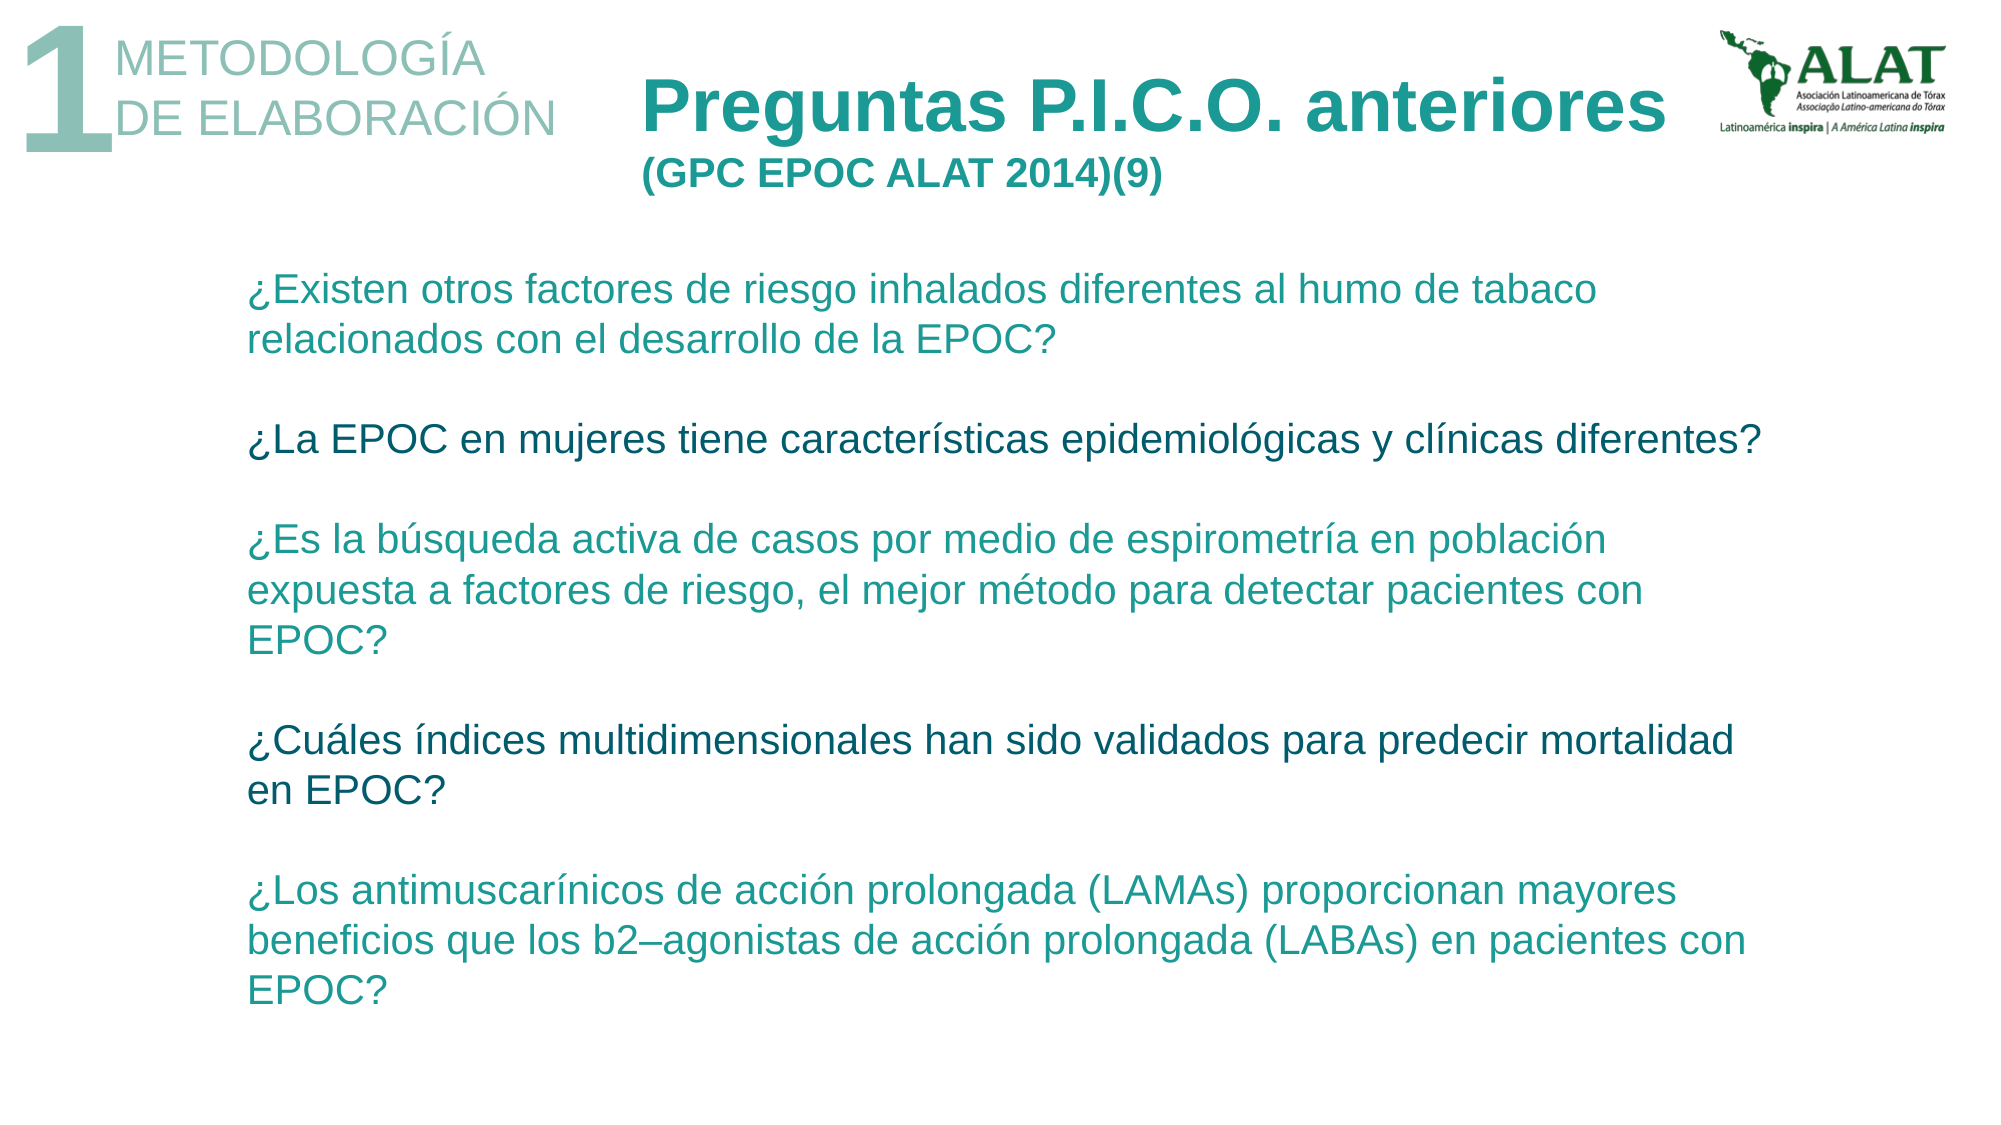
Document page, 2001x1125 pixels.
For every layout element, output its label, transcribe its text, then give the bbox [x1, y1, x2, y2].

text_box 1 [0, 0, 133, 197]
text_box METODOLOGÍA DE ELABORACIÓN [99, 18, 574, 154]
text_box Preguntas P.I.C.O. anteriores (GPC EPOC ALAT 2014)(9) [626, 48, 1707, 204]
text_box ¿Existen otros factores de riesgo inhalados diferentes al humo de tabaco relacionados con el desarrollo de la EPOC? ¿La EPOC en mujeres tiene características epidemiológicas y clínicas diferentes? ¿Es la búsqueda activa de casos por medio de espirometría en población expuesta a factores de riesgo, el mejor método para detectar pacientes con EPOC? ¿Cuáles índices multidimensionales han sido validados para predecir mortalidad en EPOC? ¿Los antimuscarínicos de acción prolongada (LAMAs) proporcionan mayores beneficios que los b2–agonistas de acción prolongada (LABAs) en pacientes con EPOC? [232, 254, 1797, 1020]
picture [1707, 18, 1959, 143]
